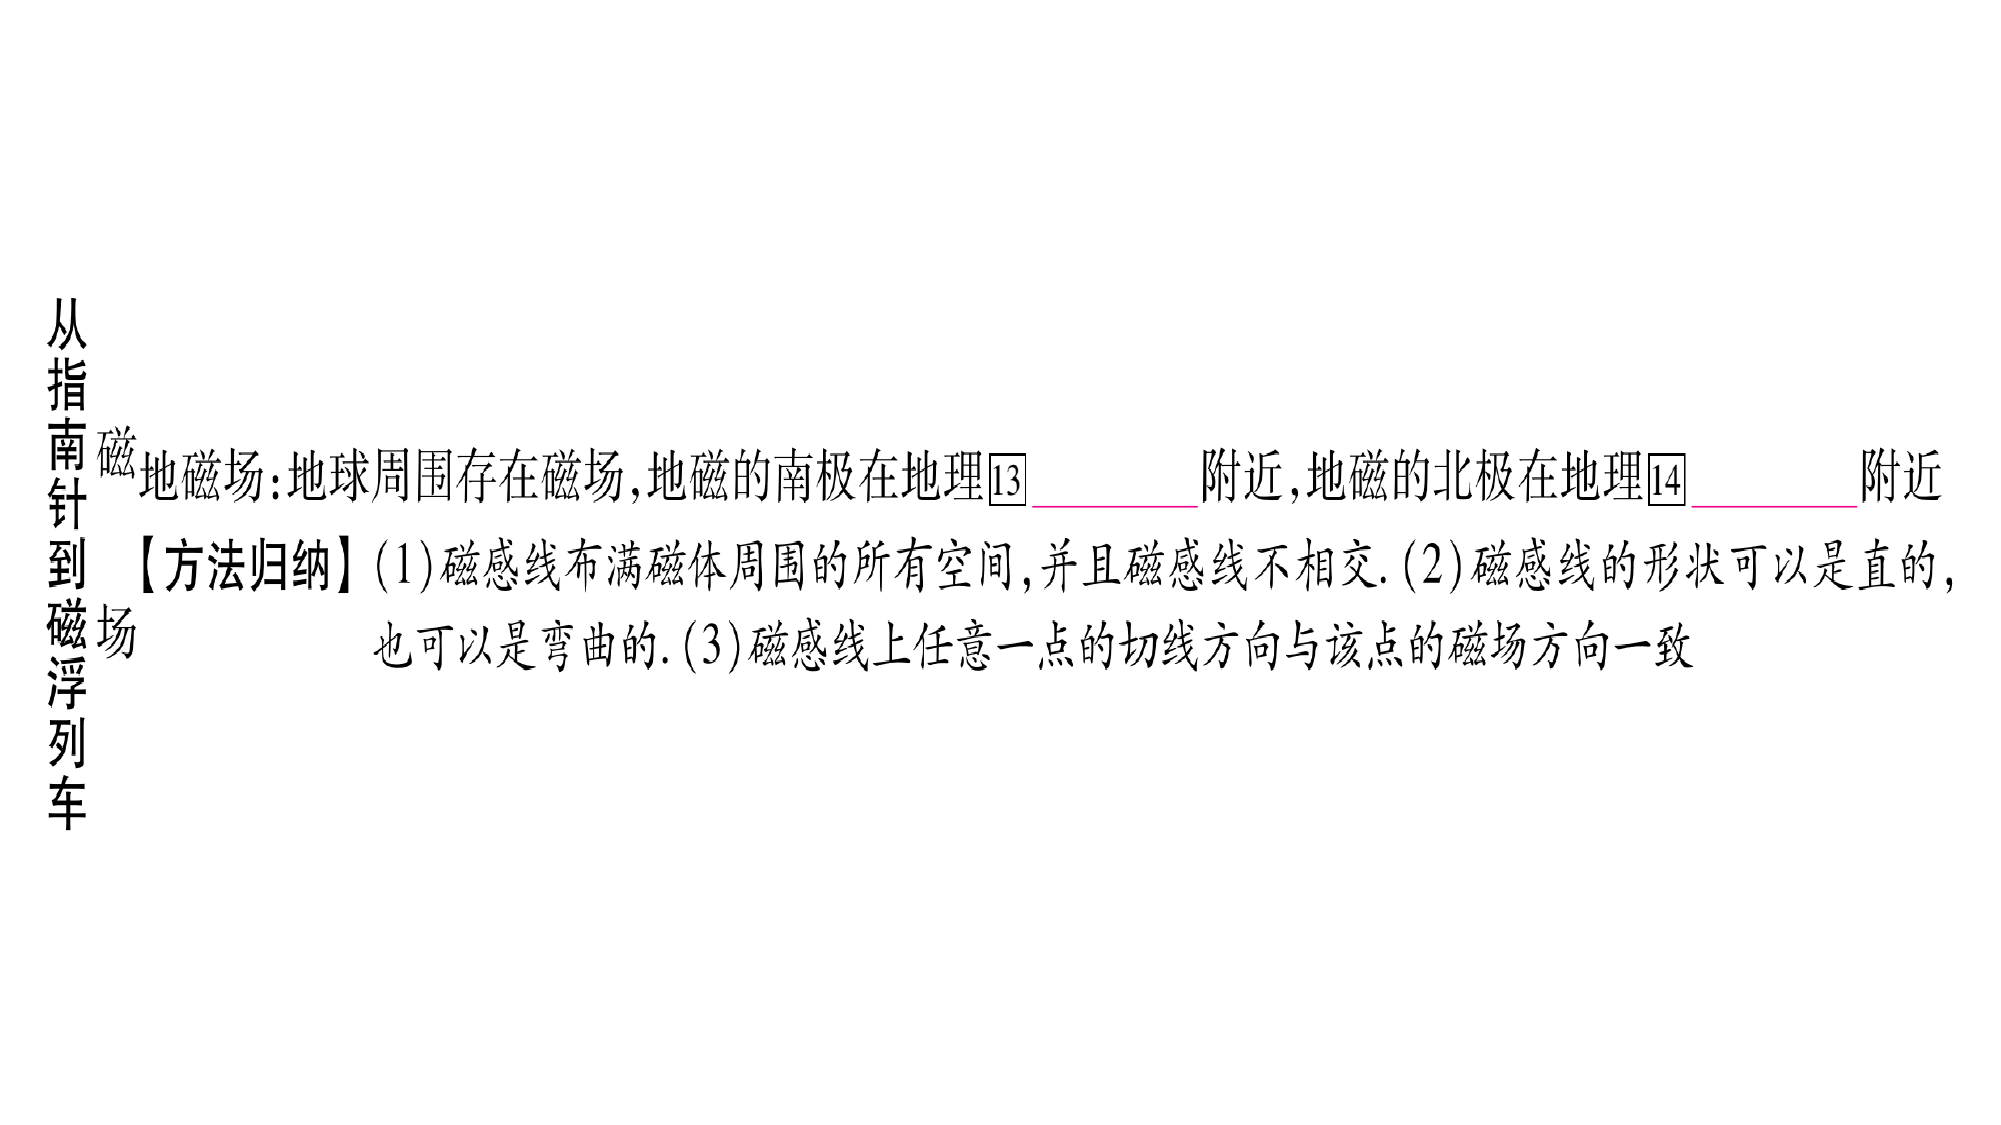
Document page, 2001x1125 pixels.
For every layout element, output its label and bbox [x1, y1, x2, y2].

text_box [42, 281, 1960, 844]
